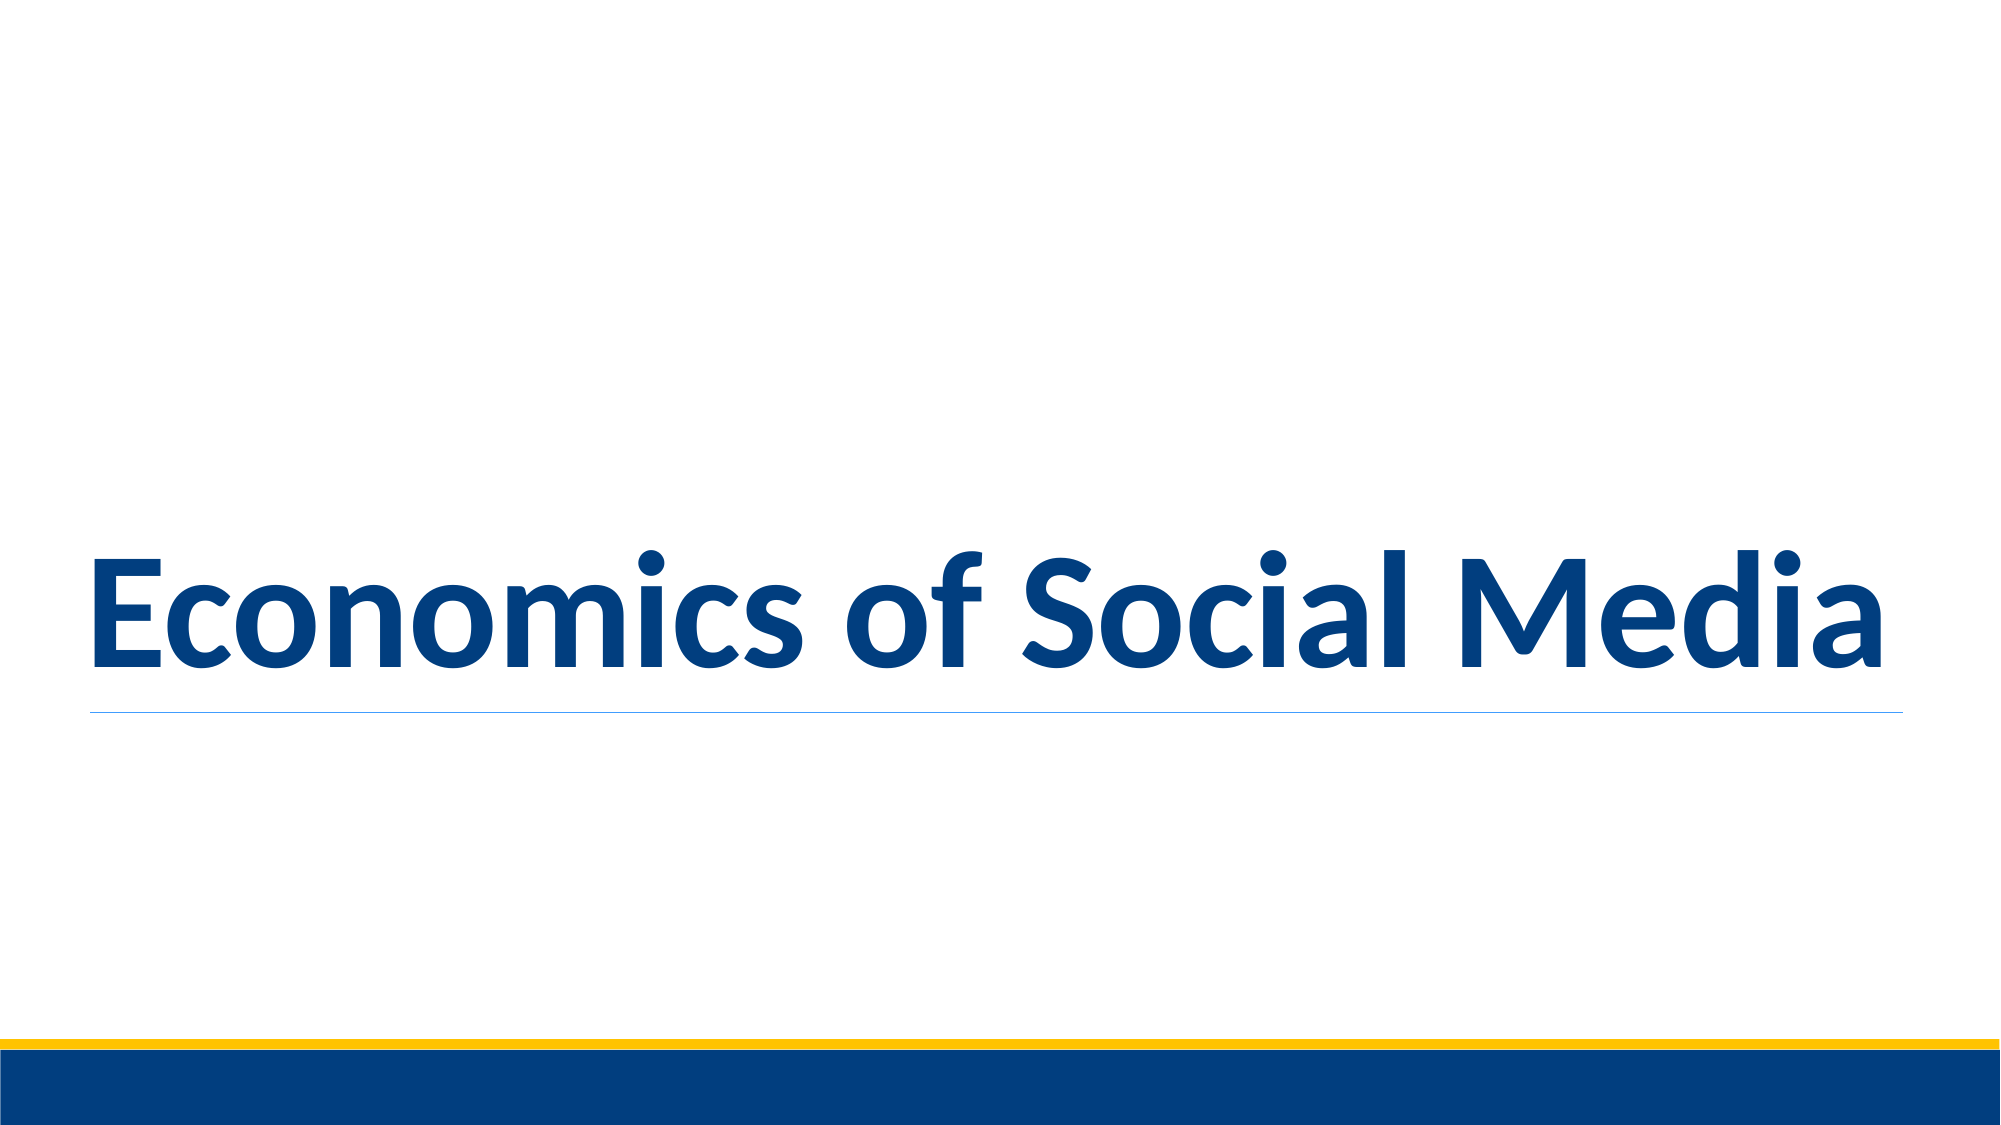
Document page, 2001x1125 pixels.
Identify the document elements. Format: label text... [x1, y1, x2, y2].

title Economics of Social Media [70, 124, 1917, 710]
